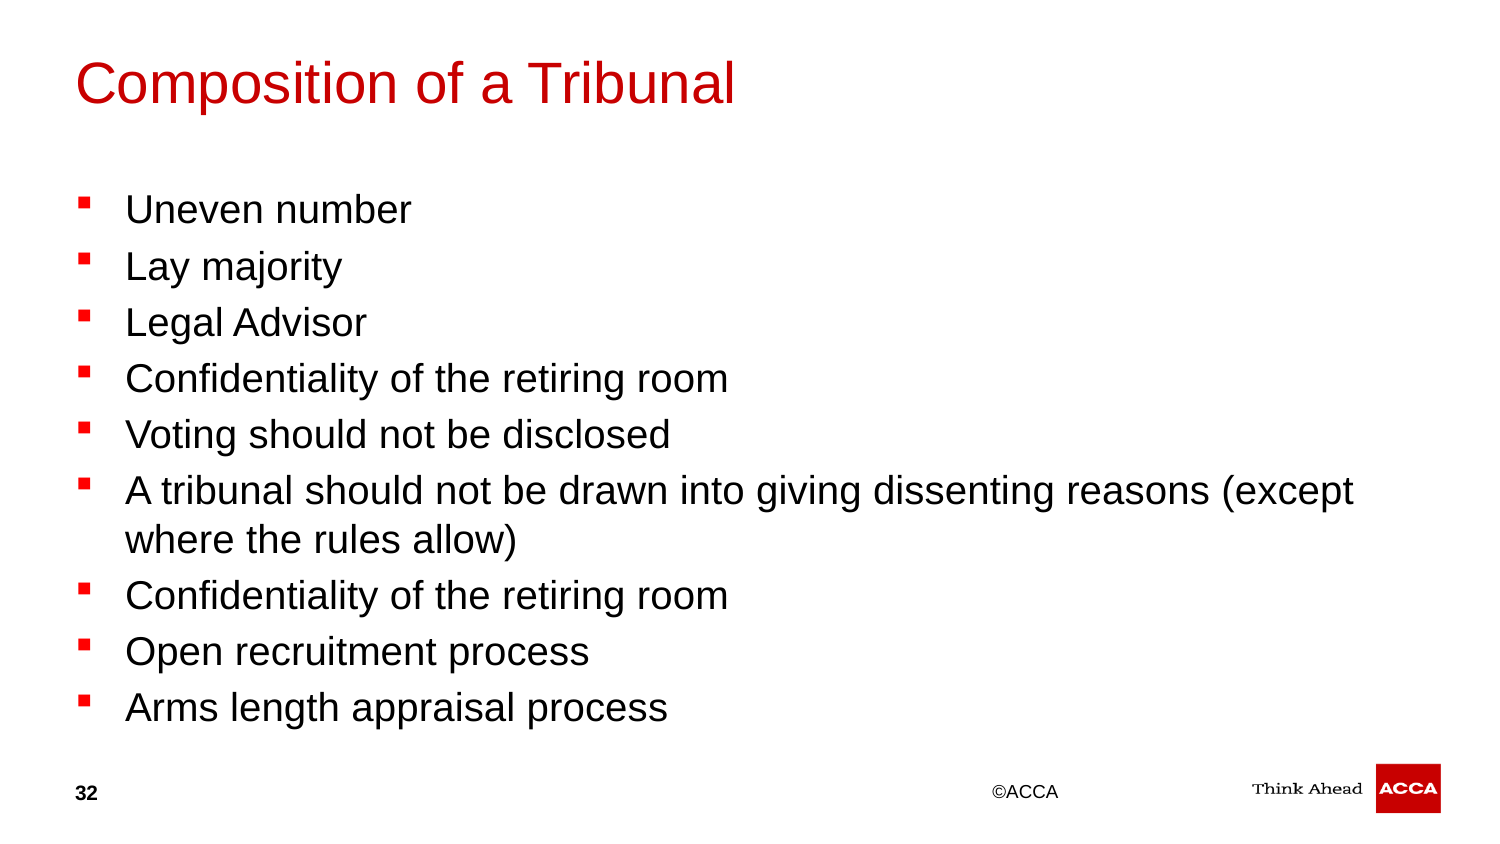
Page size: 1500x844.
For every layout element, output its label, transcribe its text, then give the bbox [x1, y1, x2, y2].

slide_number 32 [75, 779, 135, 807]
picture [1251, 762, 1442, 814]
list Uneven number Lay majority Legal Advisor Confidentiality of the retiring room Voting should not be disclosed A tribunal should not be drawn into giving dissenting reasons (except where the rules allow) Confidentiality of the retiring room Open recruitment process Arms length appraisal process [75, 183, 1439, 738]
title Composition of a Tribunal [75, 50, 1439, 171]
